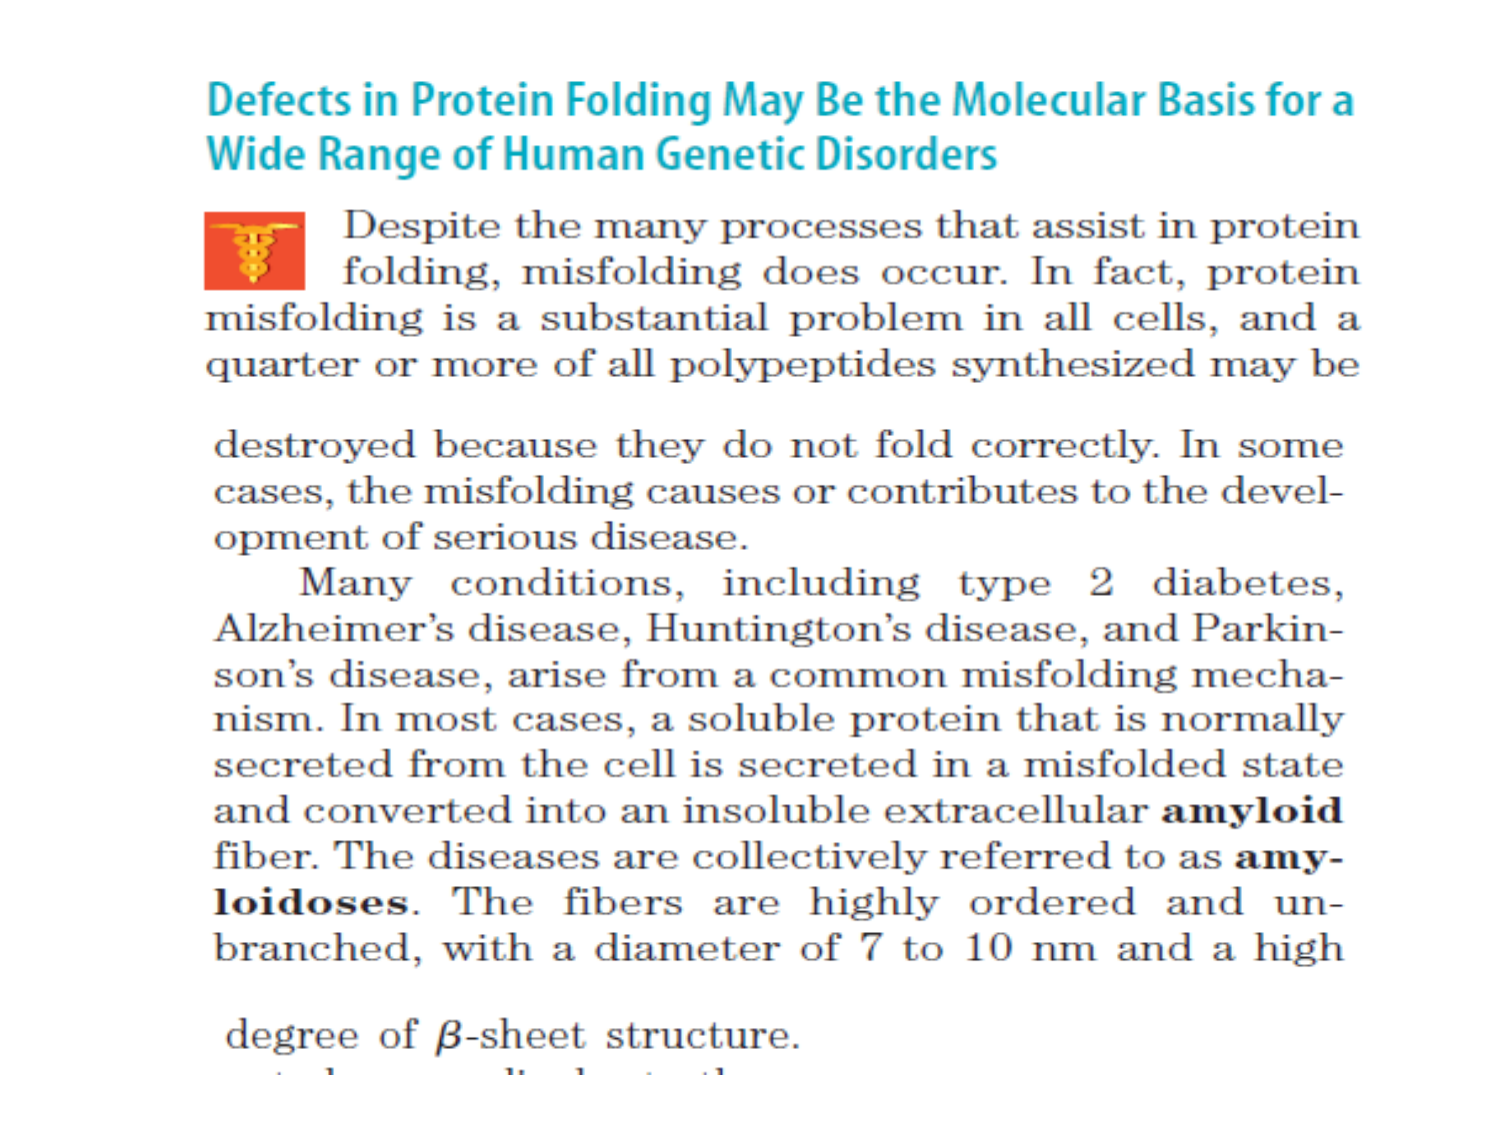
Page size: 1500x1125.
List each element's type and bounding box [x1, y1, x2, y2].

picture [137, 62, 1401, 1076]
